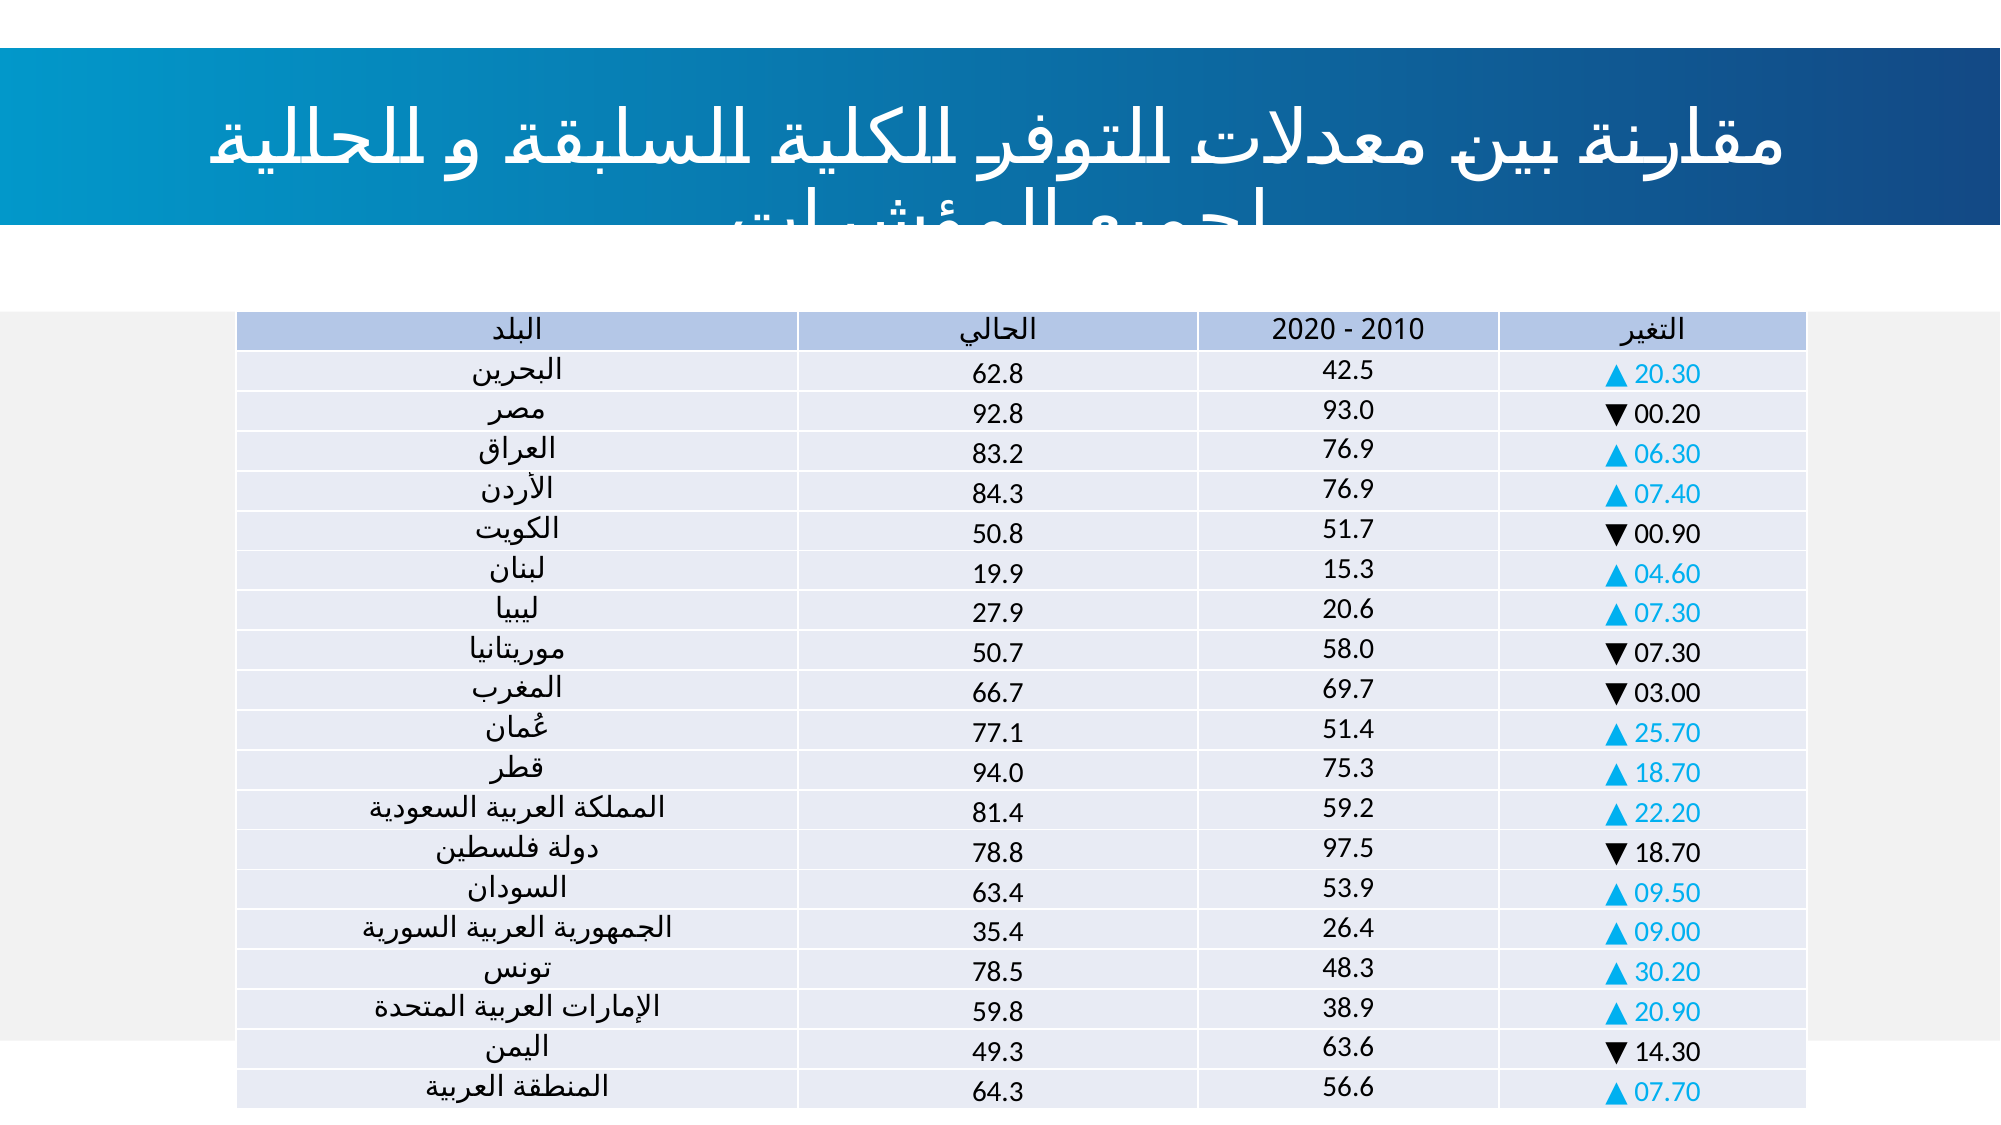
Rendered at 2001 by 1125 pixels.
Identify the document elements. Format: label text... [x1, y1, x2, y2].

table_cell 93.0 [1199, 392, 1498, 430]
table_cell 20.6 [1199, 591, 1498, 629]
table_cell ▼ 00.90 [1500, 512, 1806, 550]
table_cell ▼ 00.20 [1500, 392, 1806, 430]
table_cell 75.3 [1199, 751, 1498, 789]
table_cell قطر [237, 751, 797, 789]
table_cell 94.0 [799, 751, 1197, 789]
table_cell عُمان [237, 711, 797, 749]
table_cell 50.7 [799, 631, 1197, 669]
table_cell تونس [237, 950, 797, 988]
table_cell 63.6 [1199, 1030, 1498, 1068]
table_cell 56.6 [1199, 1070, 1498, 1108]
table_cell ليبيا [237, 591, 797, 629]
table_cell ▲ 18.70 [1500, 751, 1806, 789]
table_cell ▲ 09.00 [1500, 910, 1806, 948]
table_cell ▲ 30.20 [1500, 950, 1806, 988]
picture [917, 217, 923, 225]
table_cell ▲ 07.40 [1500, 472, 1806, 510]
table_cell لبنان [237, 551, 797, 589]
table_cell البحرين [237, 352, 797, 390]
table_cell 42.5 [1199, 352, 1498, 390]
table_cell 97.5 [1199, 830, 1498, 869]
table_cell 78.8 [799, 830, 1197, 869]
table_cell ▲ 20.30 [1500, 352, 1806, 390]
table_cell 66.7 [799, 671, 1197, 709]
table_cell 50.8 [799, 512, 1197, 550]
table_cell 84.3 [799, 472, 1197, 510]
table_cell 51.4 [1199, 711, 1498, 749]
table_cell 59.8 [799, 990, 1197, 1028]
table_cell 76.9 [1199, 472, 1498, 510]
table_cell 27.9 [799, 591, 1197, 629]
table_cell 64.3 [799, 1070, 1197, 1108]
table_cell 92.8 [799, 392, 1197, 430]
picture [941, 221, 957, 225]
table_cell المغرب [237, 671, 797, 709]
table_cell المنطقة العربية [237, 1070, 797, 1108]
table_cell مصر [237, 392, 797, 430]
table_cell الإمارات العربية المتحدة [237, 990, 797, 1028]
table_cell 58.0 [1199, 631, 1498, 669]
table_cell ▲ 09.50 [1500, 870, 1806, 908]
table_cell موريتانيا [237, 631, 797, 669]
table_cell 49.3 [799, 1030, 1197, 1068]
picture [976, 167, 1000, 181]
table_cell ▼ 14.30 [1500, 1030, 1806, 1068]
table_cell السودان [237, 870, 797, 908]
table_cell 76.9 [1199, 432, 1498, 470]
table_cell 83.2 [799, 432, 1197, 470]
table_cell 51.7 [1199, 512, 1498, 550]
table_cell 69.7 [1199, 671, 1498, 709]
table_cell الكويت [237, 512, 797, 550]
table_cell المملكة العربية السعودية [237, 791, 797, 829]
table_cell اليمن [237, 1030, 797, 1068]
table_cell ▼ 03.00 [1500, 671, 1806, 709]
table_cell ▲ 25.70 [1500, 711, 1806, 749]
table_cell ▼ 07.30 [1500, 631, 1806, 669]
picture [809, 188, 814, 225]
table_cell ▲ 22.20 [1500, 791, 1806, 829]
picture [942, 200, 953, 215]
table_cell العراق [237, 432, 797, 470]
table_cell 26.4 [1199, 910, 1498, 948]
table_cell ▲ 06.30 [1500, 432, 1806, 470]
table_cell ▼ 18.70 [1500, 830, 1806, 869]
table_cell 77.1 [799, 711, 1197, 749]
table_cell ▲ 04.60 [1500, 551, 1806, 589]
table_header 2010 - 2020 [1199, 312, 1498, 350]
table_cell 19.9 [799, 551, 1197, 589]
subtitle مقارنة بين معدلات التوفر الكلية السابقة و الحالية لجميع المؤشرات [93, 91, 1907, 167]
table_cell 63.4 [799, 870, 1197, 908]
table_cell الجمهورية العربية السورية [237, 910, 797, 948]
table_cell دولة فلسطين [237, 830, 797, 869]
table_cell 35.4 [799, 910, 1197, 948]
table_cell 48.3 [1199, 950, 1498, 988]
picture [444, 167, 474, 181]
table_cell الأردن [237, 472, 797, 510]
table_cell ▲ 07.30 [1500, 591, 1806, 629]
table_header التغير [1500, 312, 1806, 350]
table_header الحالي [799, 312, 1197, 350]
table_cell 81.4 [799, 791, 1197, 829]
table_header البلد [237, 312, 797, 350]
table_cell 15.3 [1199, 551, 1498, 589]
table_cell 62.8 [799, 352, 1197, 390]
table_cell 38.9 [1199, 990, 1498, 1028]
table_cell ▲ 20.90 [1500, 990, 1806, 1028]
table_cell 53.9 [1199, 870, 1498, 908]
table_cell 78.5 [799, 950, 1197, 988]
table_cell ▲ 07.70 [1500, 1070, 1806, 1108]
table_cell 59.2 [1199, 791, 1498, 829]
